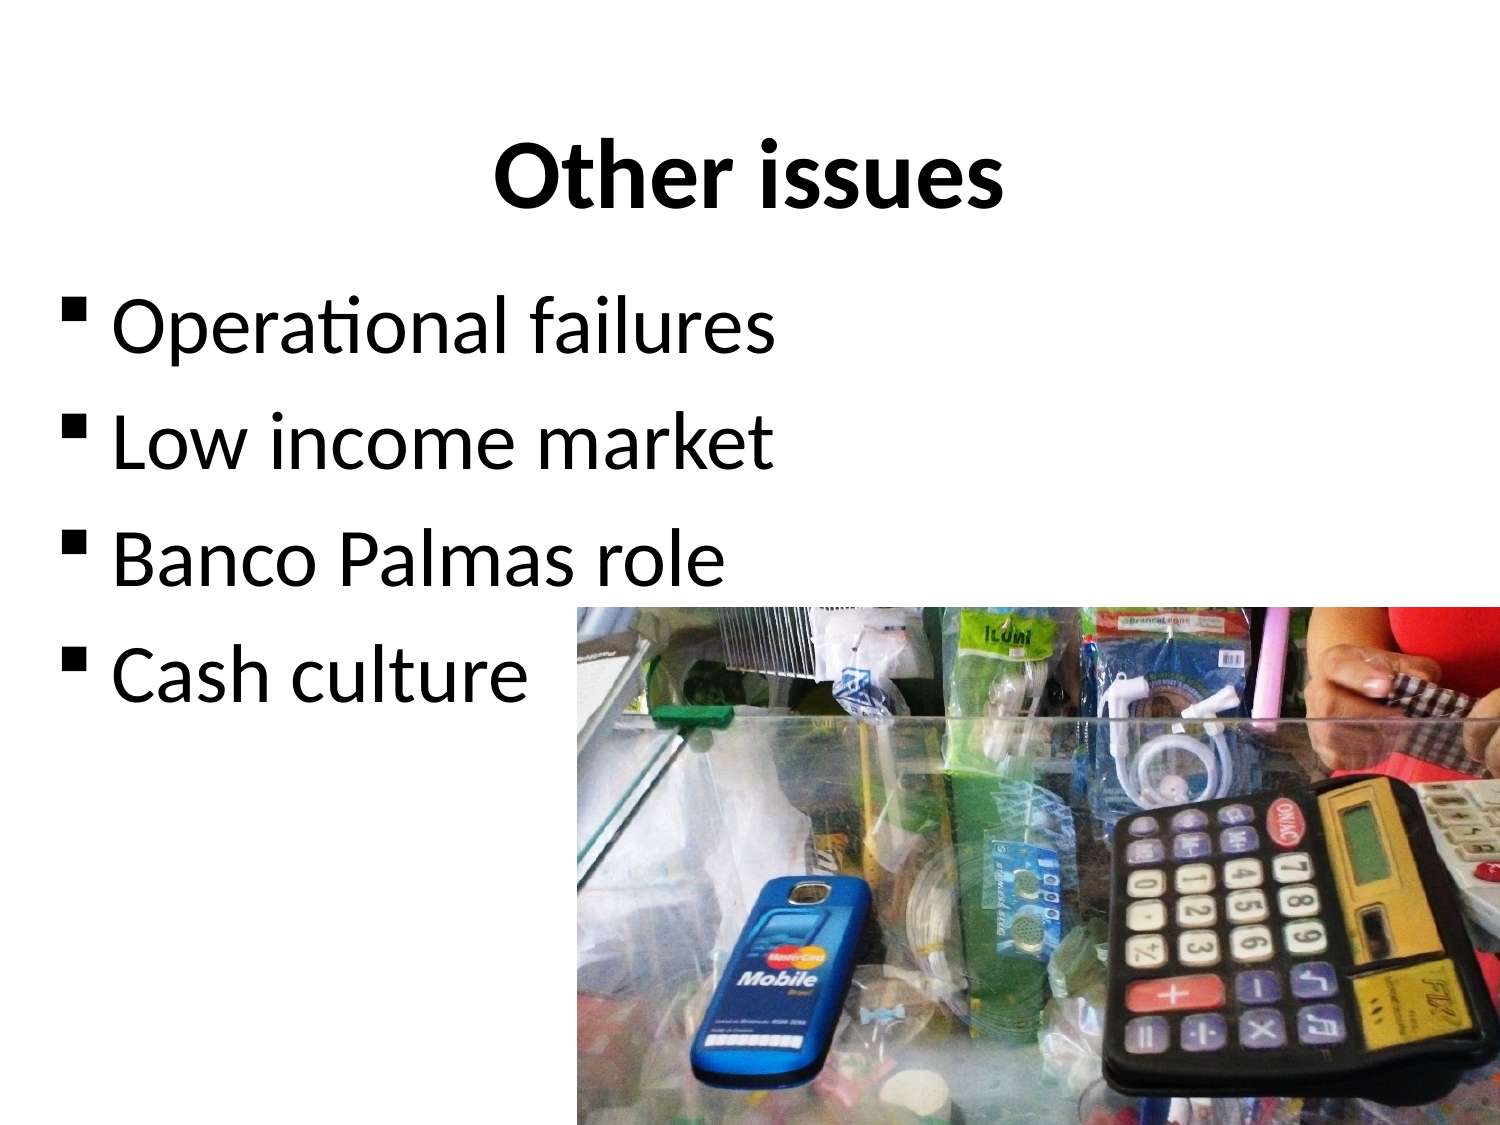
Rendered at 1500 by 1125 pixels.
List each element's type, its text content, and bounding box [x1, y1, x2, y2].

picture [577, 606, 1500, 1125]
list Operational failures Low income market Banco Palmas role Cash culture [40, 262, 803, 1005]
title Other issues [75, 75, 1425, 263]
